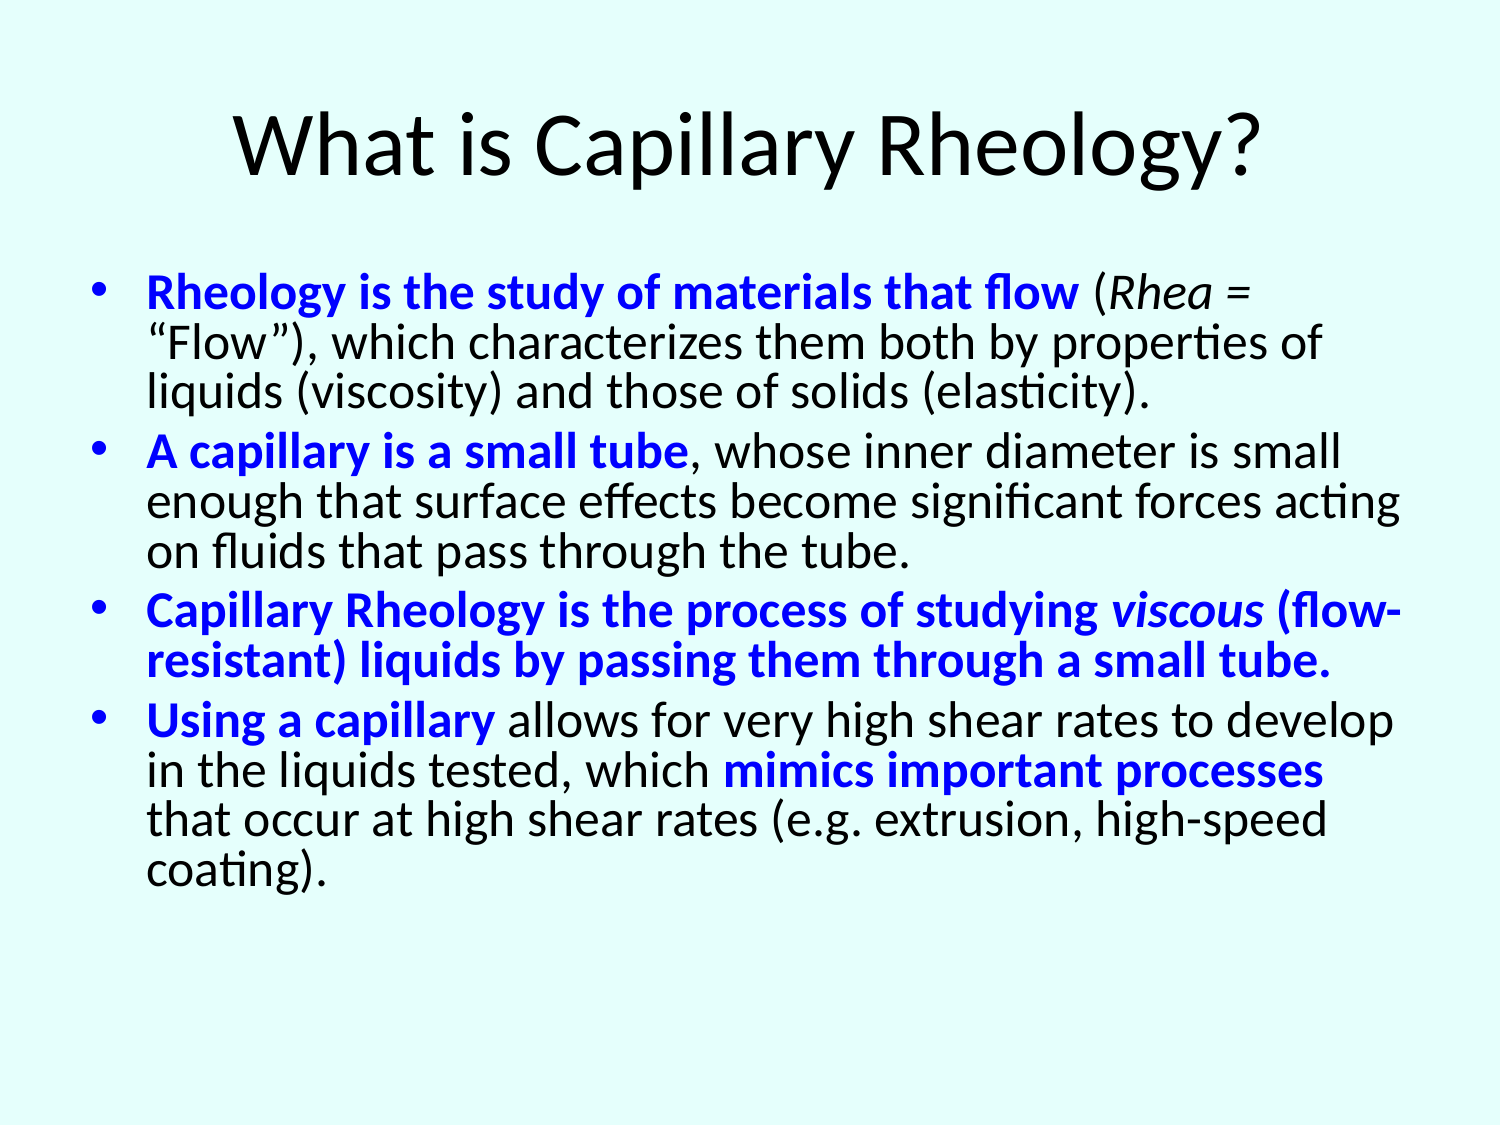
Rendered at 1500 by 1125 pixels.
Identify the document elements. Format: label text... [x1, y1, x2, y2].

title What is Capillary Rheology? [75, 45, 1425, 233]
list Rheology is the study of materials that flow (Rhea = “Flow”), which characterizes them both by properties of liquids (viscosity) and those of solids (elasticity). A capillary is a small tube, whose inner diameter is small enough that surface effects become significant forces acting on fluids that pass through the tube. Capillary Rheology is the process of studying viscous (flow-resistant) liquids by passing them through a small tube. Using a capillary allows for very high shear rates to develop in the liquids tested, which mimics important processes that occur at high shear rates (e.g. extrusion, high-speed coating). [75, 262, 1425, 1005]
